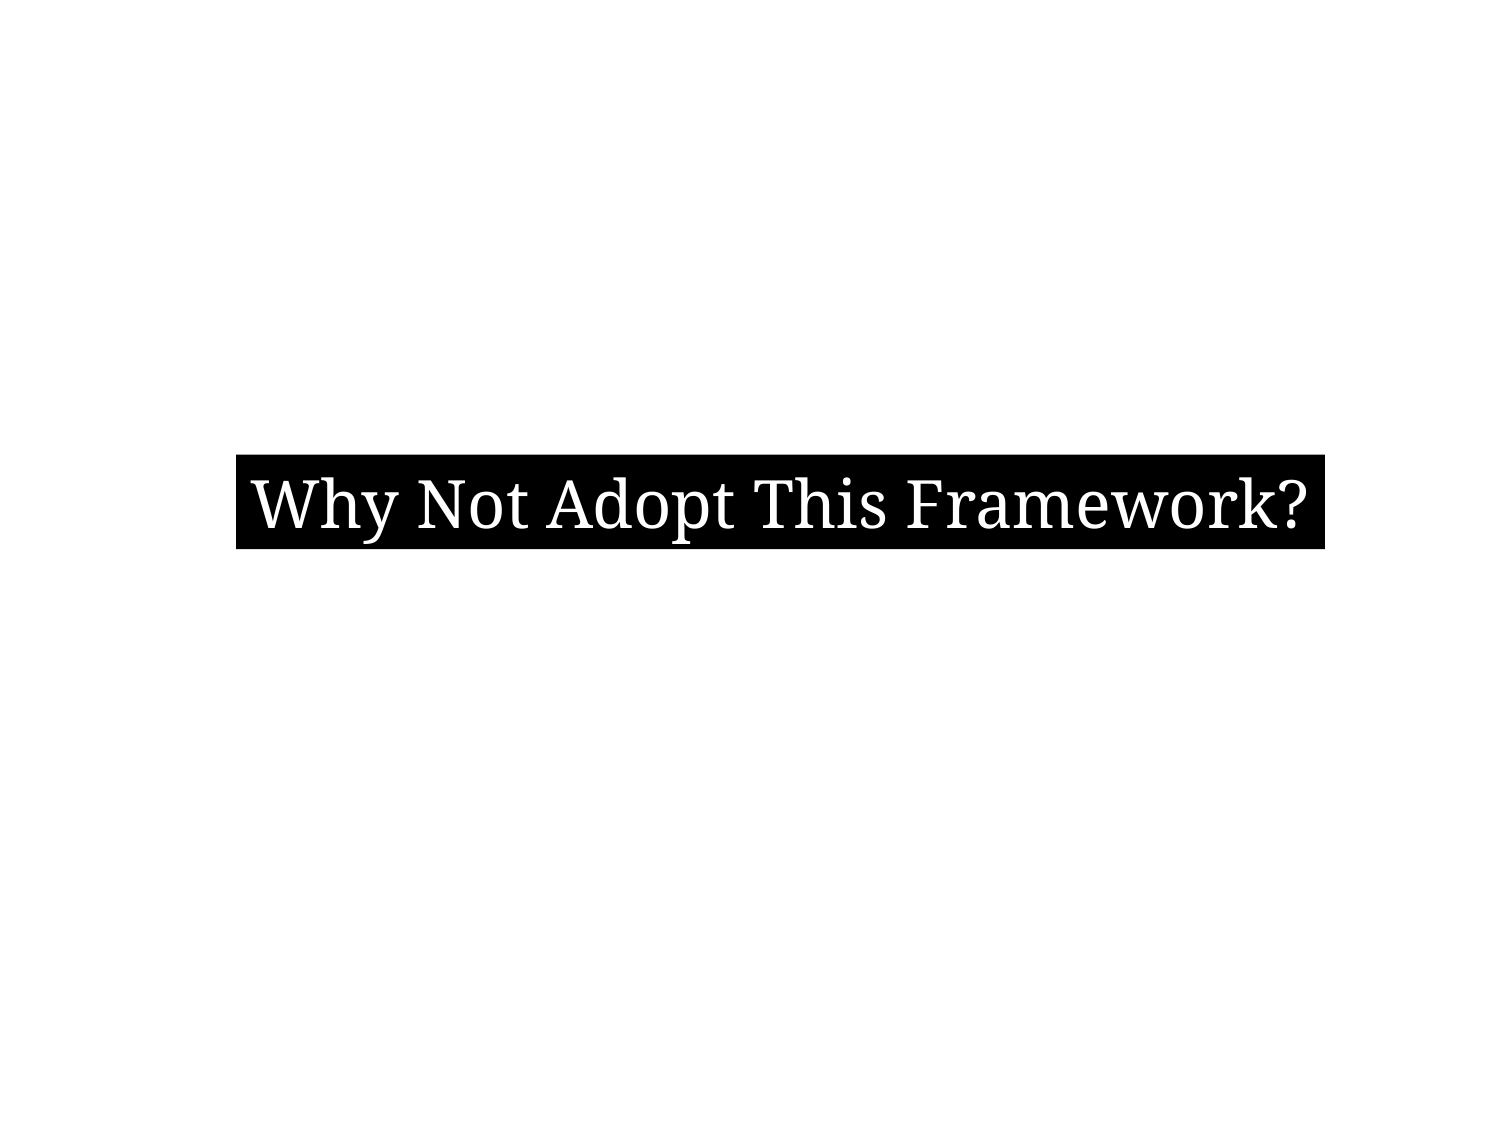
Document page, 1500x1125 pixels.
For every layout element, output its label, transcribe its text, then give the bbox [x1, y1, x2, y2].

text_box Why Not Adopt This Framework? [236, 454, 1325, 550]
